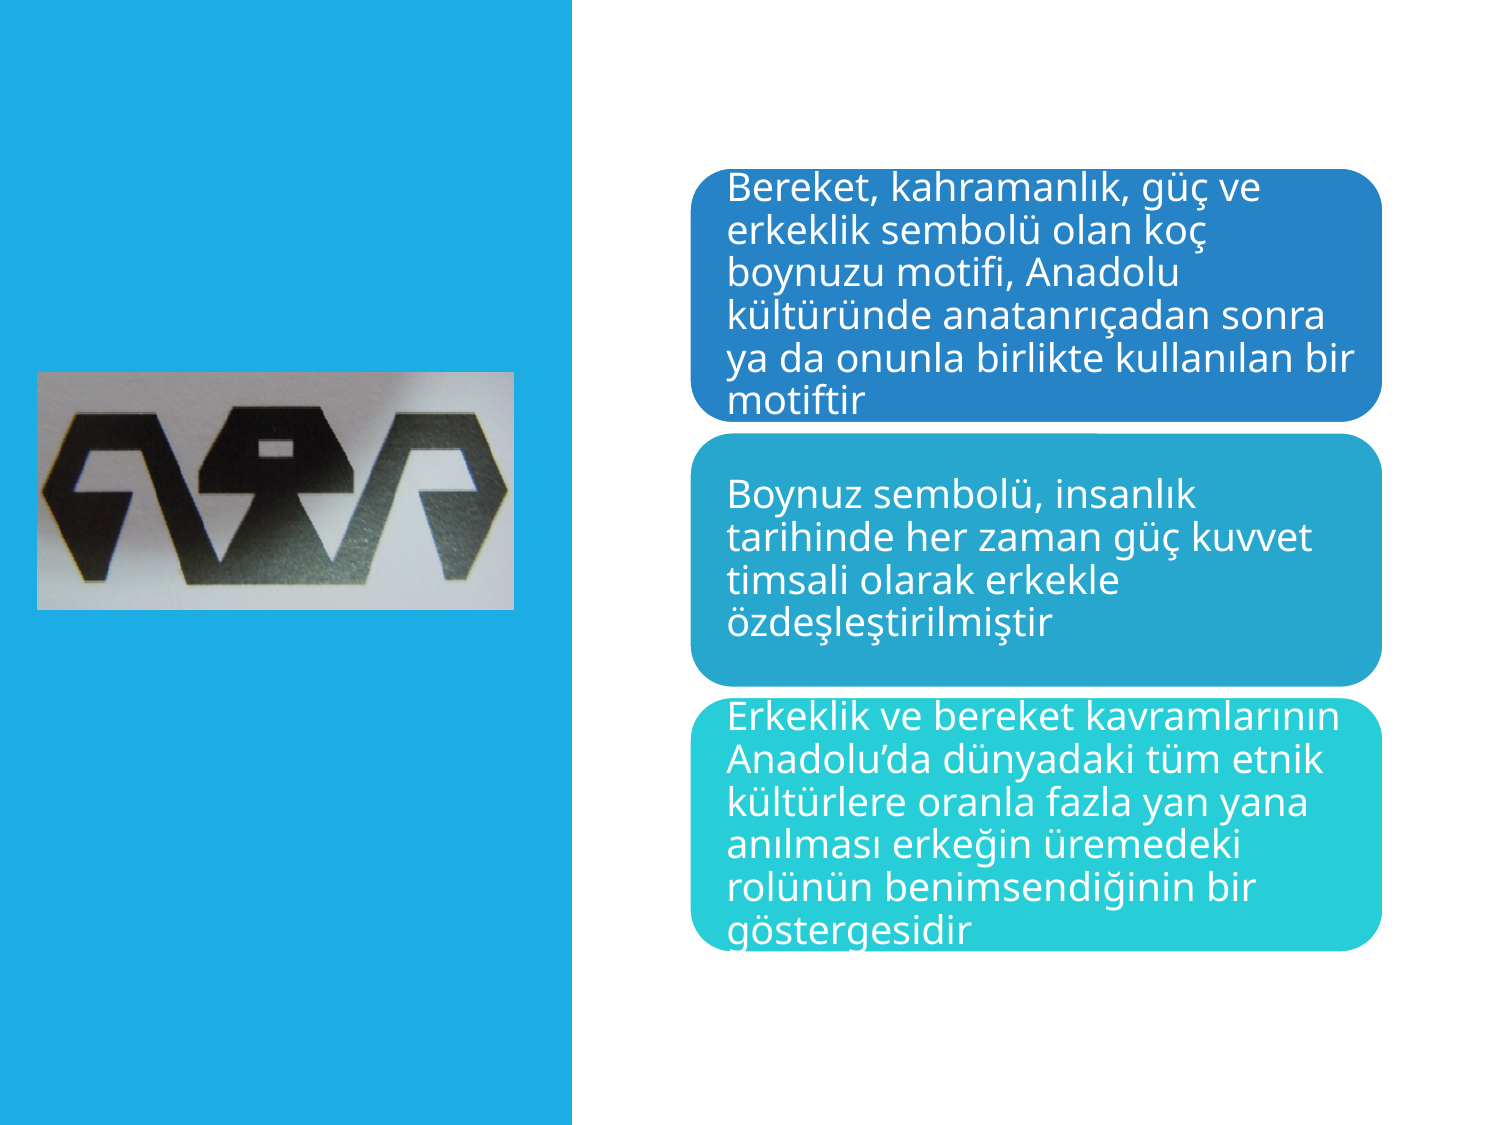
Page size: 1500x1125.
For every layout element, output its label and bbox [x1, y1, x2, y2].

text_box [0, 0, 573, 1125]
picture [37, 372, 514, 610]
list [689, 156, 1384, 964]
